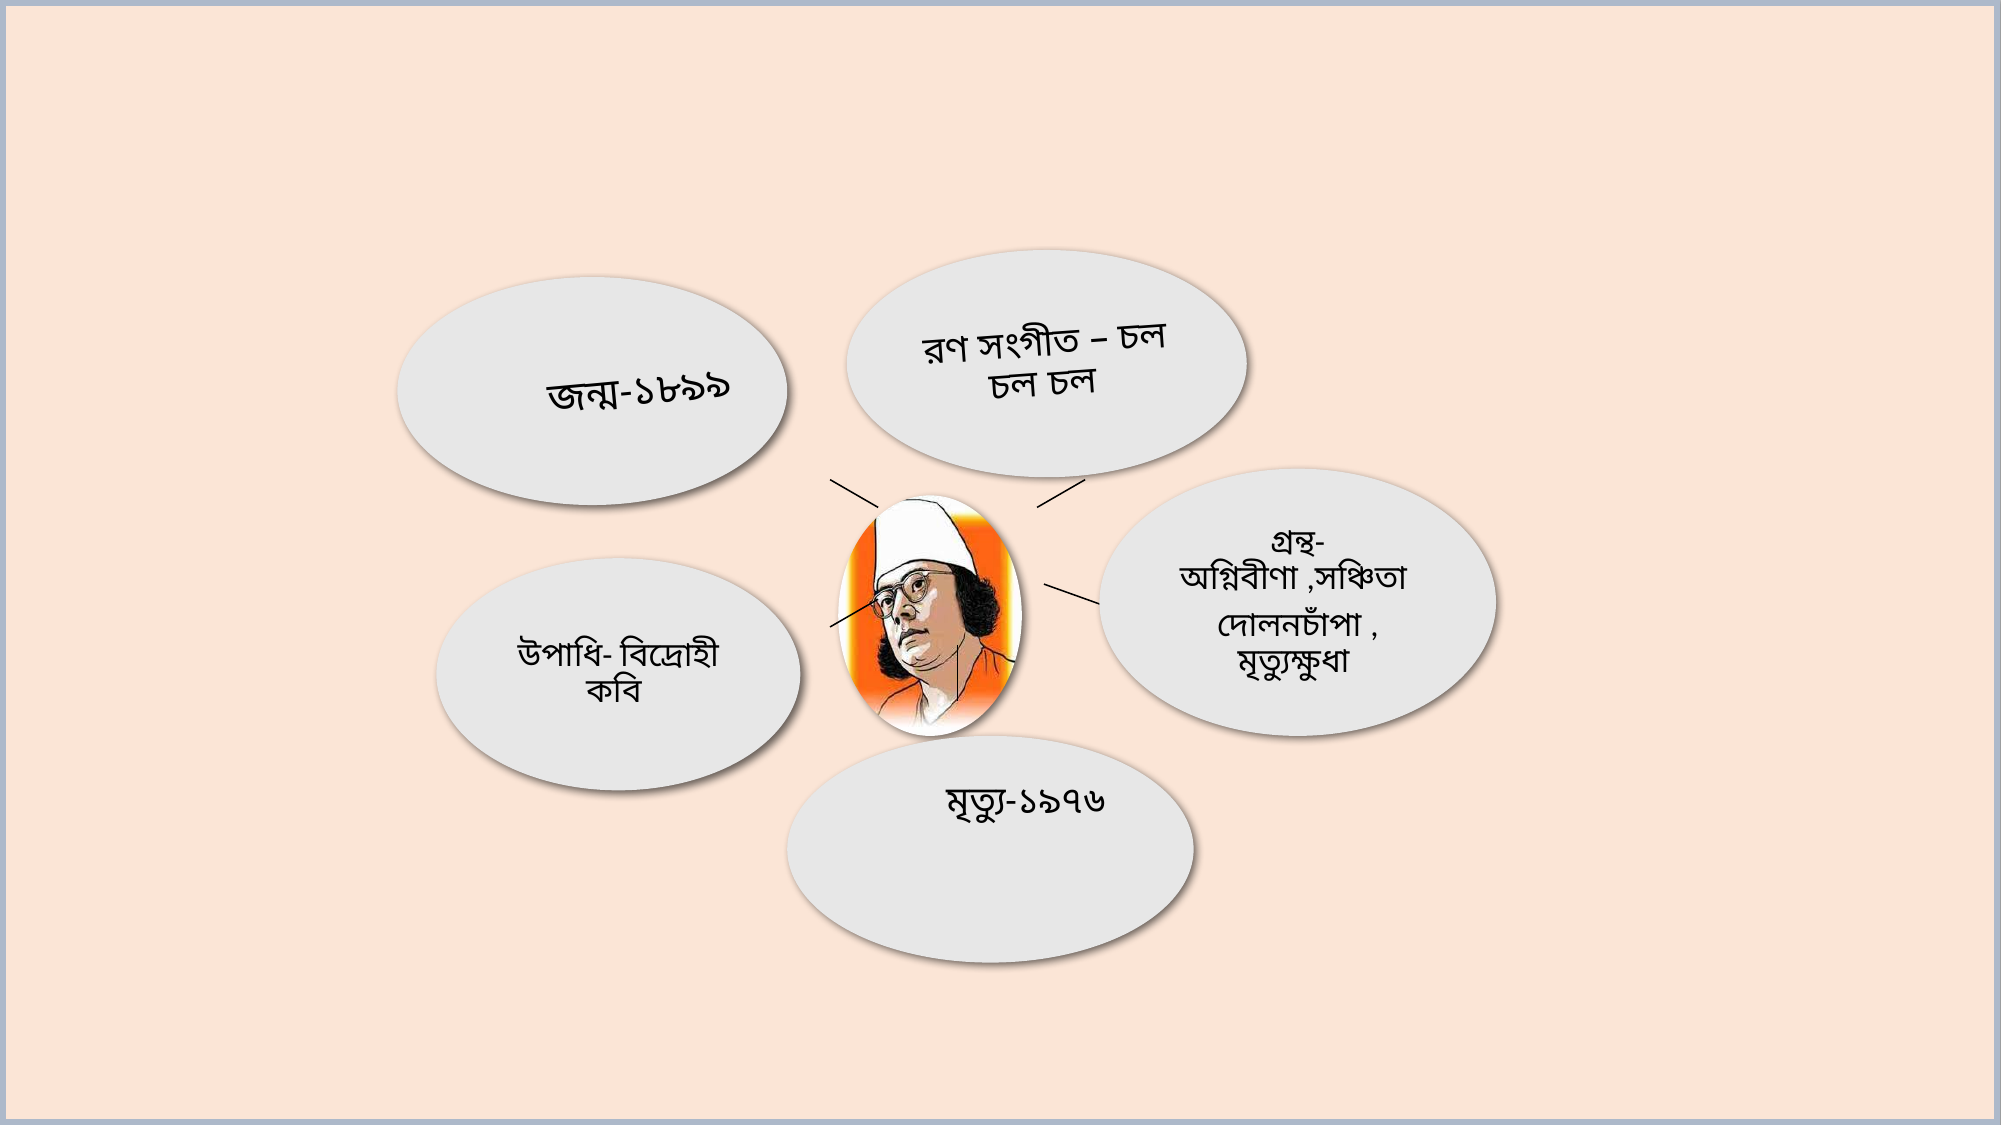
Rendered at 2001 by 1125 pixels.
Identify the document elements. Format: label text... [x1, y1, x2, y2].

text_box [397, 276, 788, 506]
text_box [846, 249, 1247, 478]
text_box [837, 495, 1023, 737]
text_box মৃত্যু-১৯৭৬ [787, 738, 1194, 963]
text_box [826, 610, 883, 616]
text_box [1099, 468, 1497, 737]
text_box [1033, 490, 1090, 497]
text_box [436, 557, 801, 791]
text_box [954, 644, 961, 701]
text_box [826, 490, 883, 497]
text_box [1040, 602, 1096, 609]
